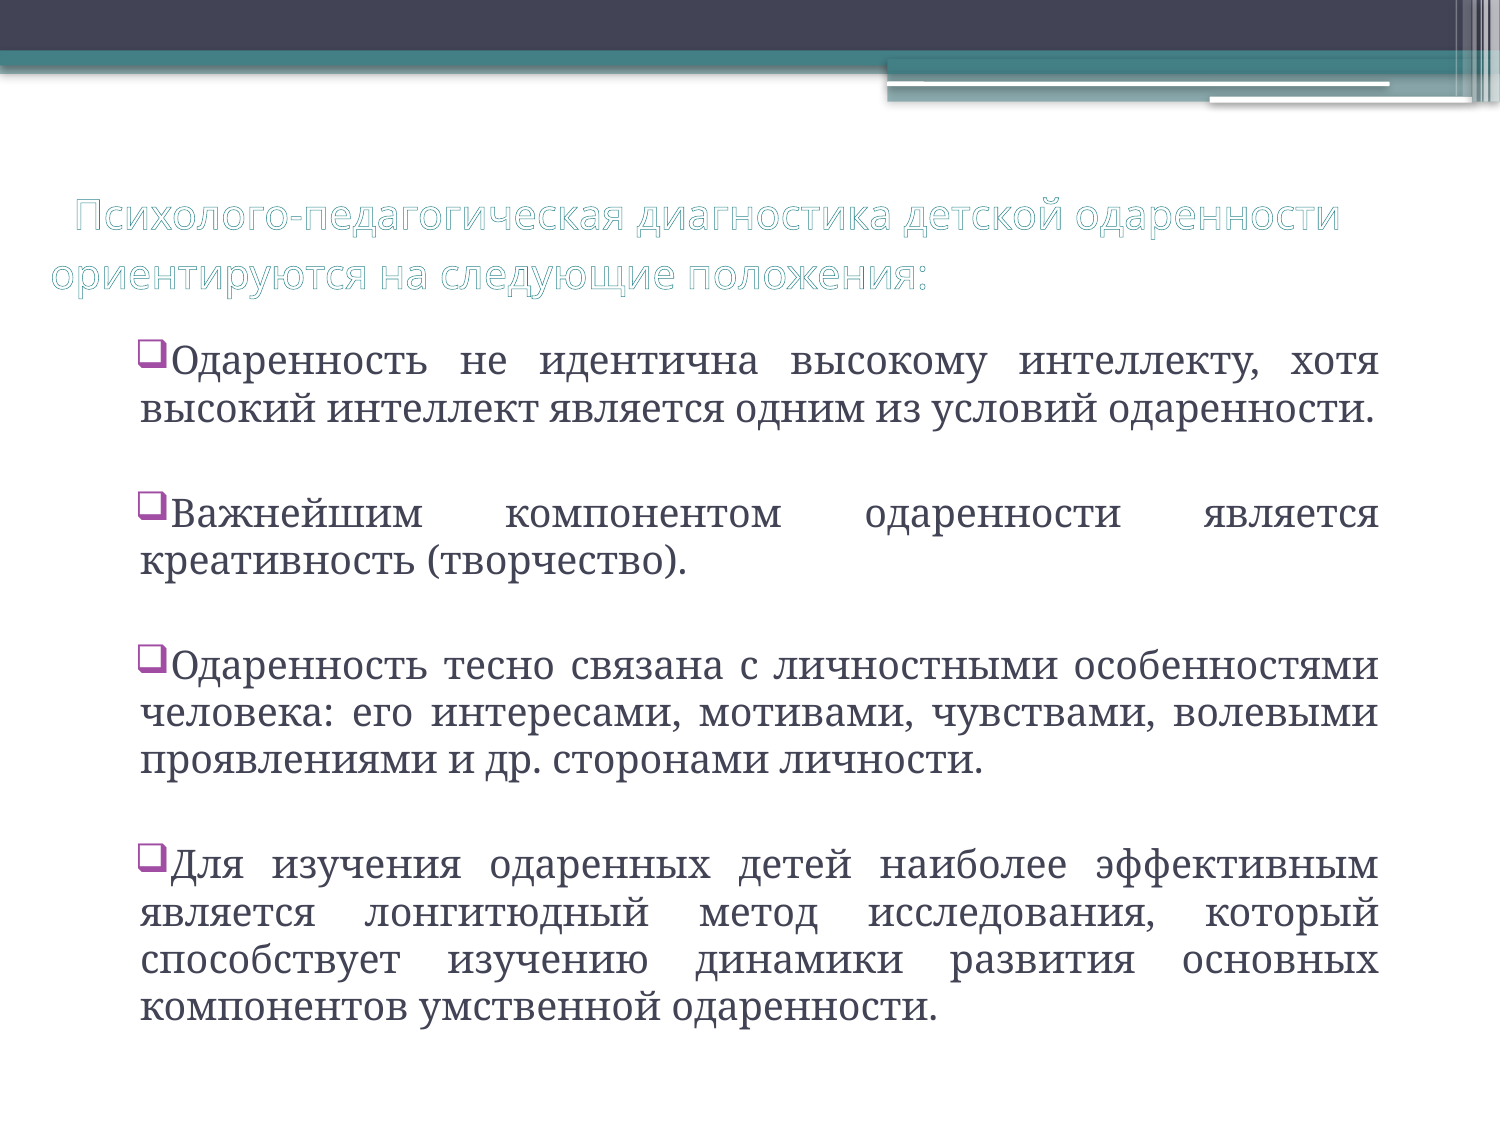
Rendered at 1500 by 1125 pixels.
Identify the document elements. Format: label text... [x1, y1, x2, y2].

list Одаренность не идентична высокому интеллекту, хотя высокий интеллект является одним из условий одаренности. Важнейшим компонентом одаренности является креативность (творчество). Одаренность тесно связана с личностными особенностями человека: его интересами, мотивами, чувствами, волевыми проявлениями и др. сторонами личности. Для изучения одаренных детей наиболее эффективным является лонгитюдный метод исследования, который способствует изучению динамики развития основных компонентов умственной одаренности. [118, 328, 1394, 1055]
title Психолого-педагогическая диагностика детской одаренности ориентируются на следующие положения: [35, 128, 1477, 305]
